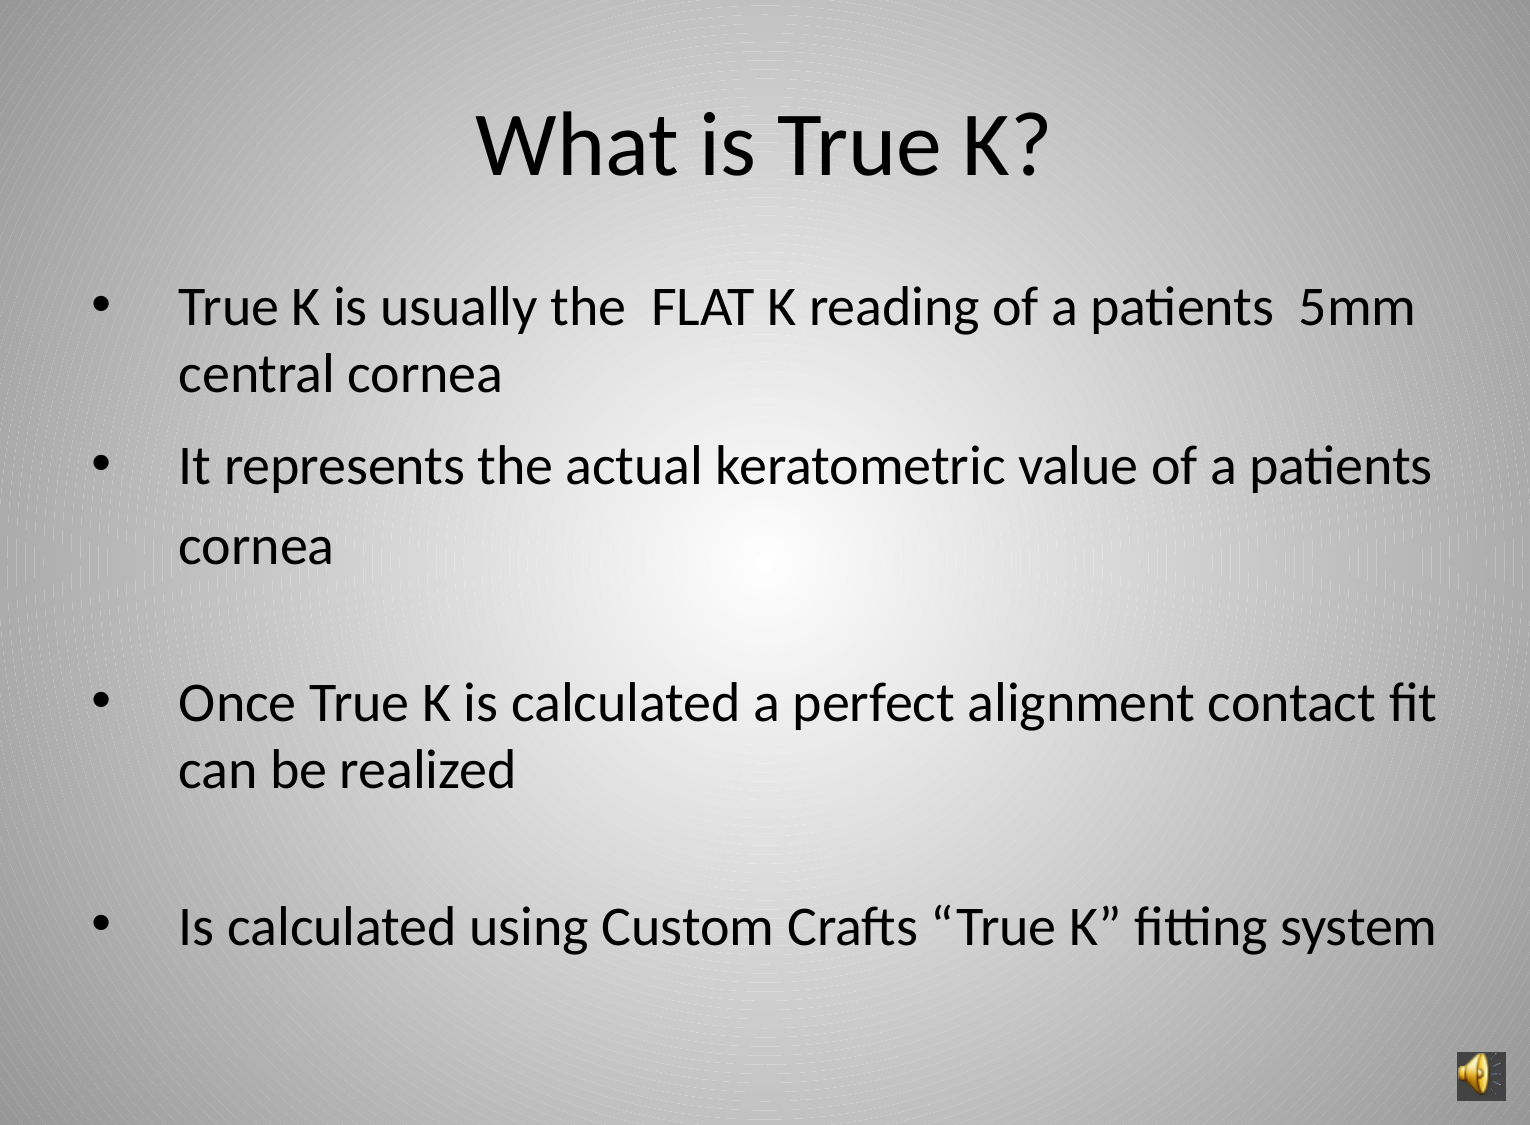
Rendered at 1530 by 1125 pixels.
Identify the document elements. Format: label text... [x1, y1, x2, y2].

title What is True K? [76, 45, 1454, 233]
picture [1456, 1051, 1507, 1102]
list True K is usually the FLAT K reading of a patients 5mm central cornea It represents the actual keratometric value of a patients cornea Once True K is calculated a perfect alignment contact fit can be realized Is calculated using Custom Crafts “True K” fitting system [76, 262, 1454, 1005]
